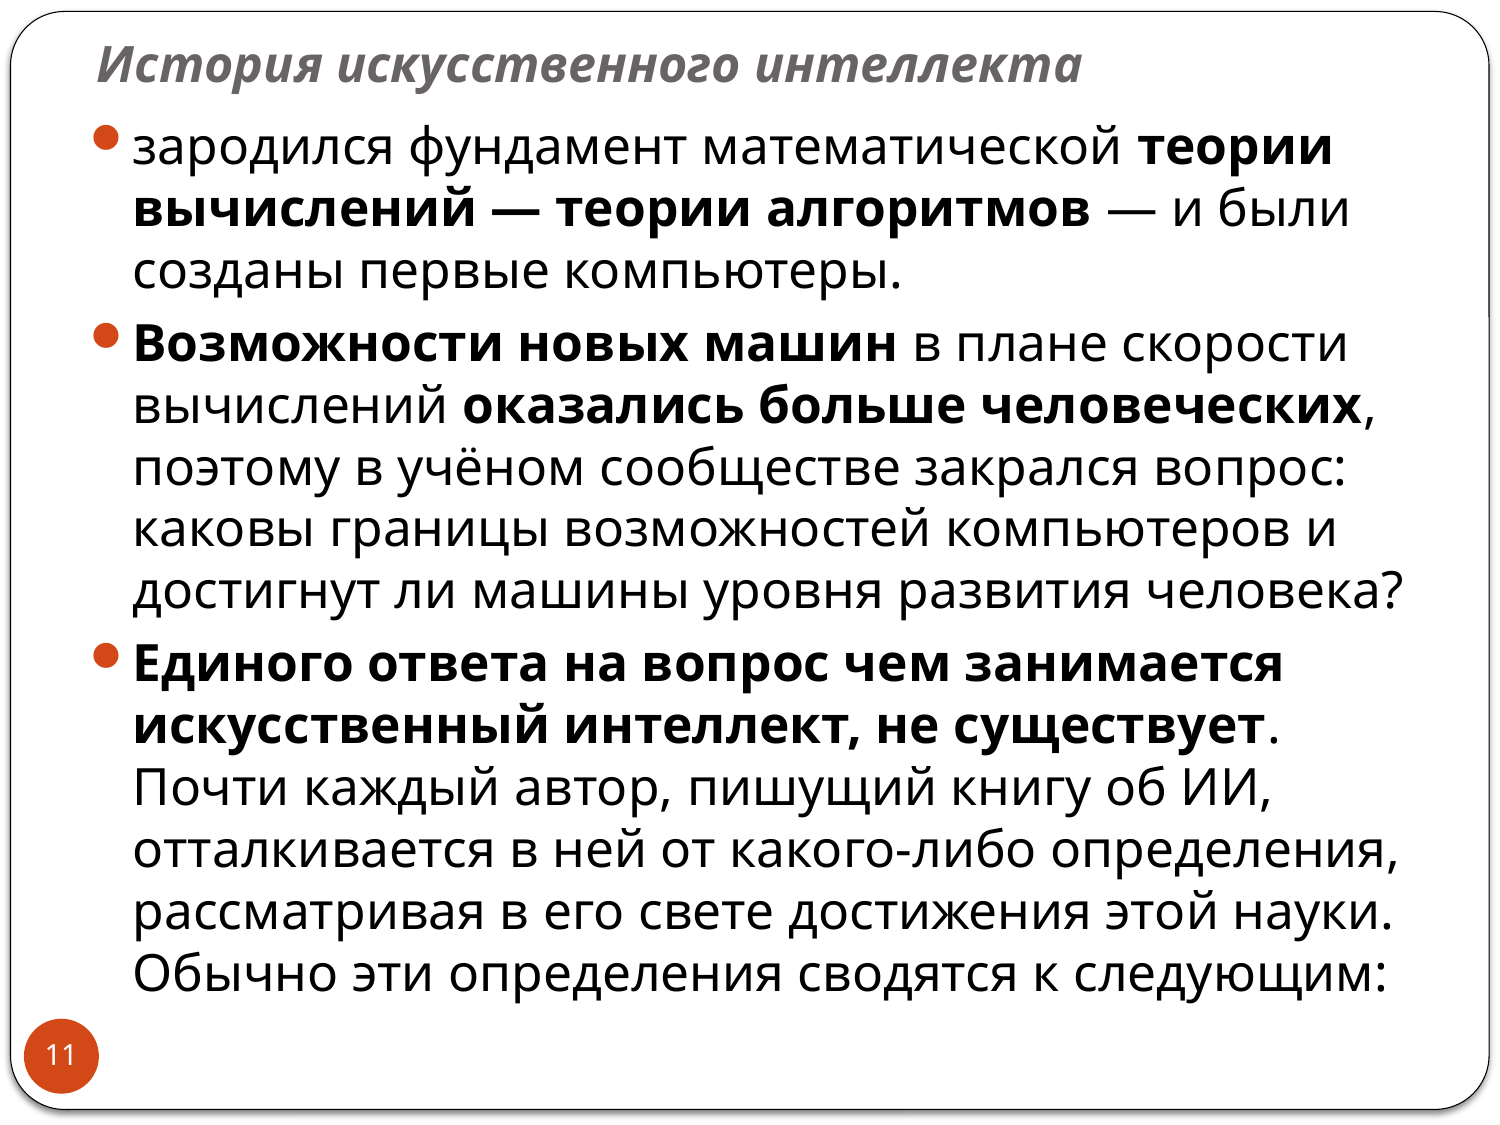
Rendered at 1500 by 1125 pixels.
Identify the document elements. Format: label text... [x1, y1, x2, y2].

title История искусственного интеллекта [82, 23, 1432, 108]
list зародился фундамент математической теории вычислений — теории алгоритмов — и были созданы первые компьютеры. Возможности новых машин в плане скорости вычислений оказались больше человеческих, поэтому в учёном сообществе закрался вопрос: каковы границы возможностей компьютеров и достигнут ли машины уровня развития человека? Единого ответа на вопрос чем занимается искусственный интеллект, не существует. Почти каждый автор, пишущий книгу об ИИ, отталкивается в ней от какого-либо определения, рассматривая в его свете достижения этой науки. Обычно эти определения сводятся к следующим: [75, 105, 1425, 1090]
slide_number 11 [23, 1018, 99, 1094]
